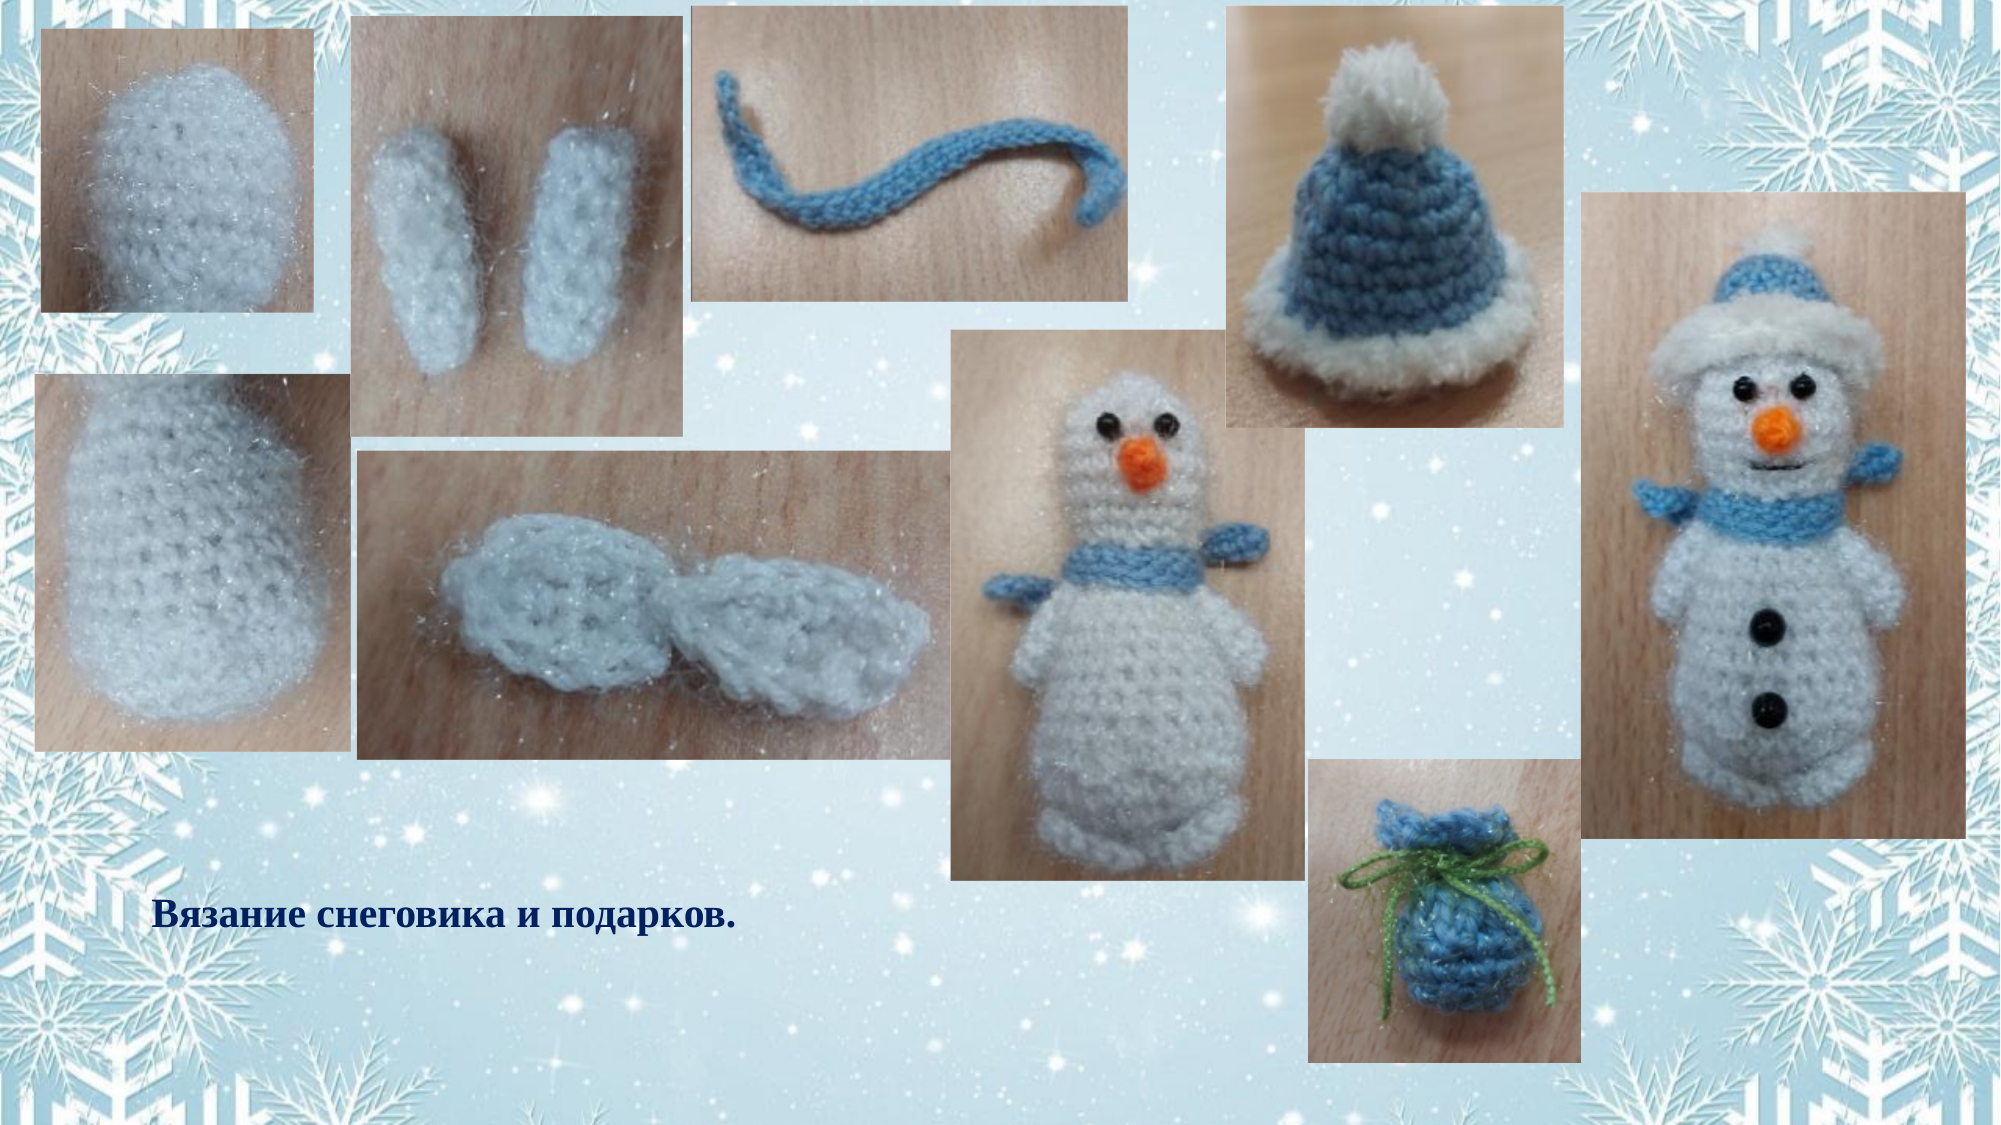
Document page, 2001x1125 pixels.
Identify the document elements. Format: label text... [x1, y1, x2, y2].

list Вязание снеговика и подарков. [136, 884, 1862, 1105]
picture [0, 0, 2001, 1125]
